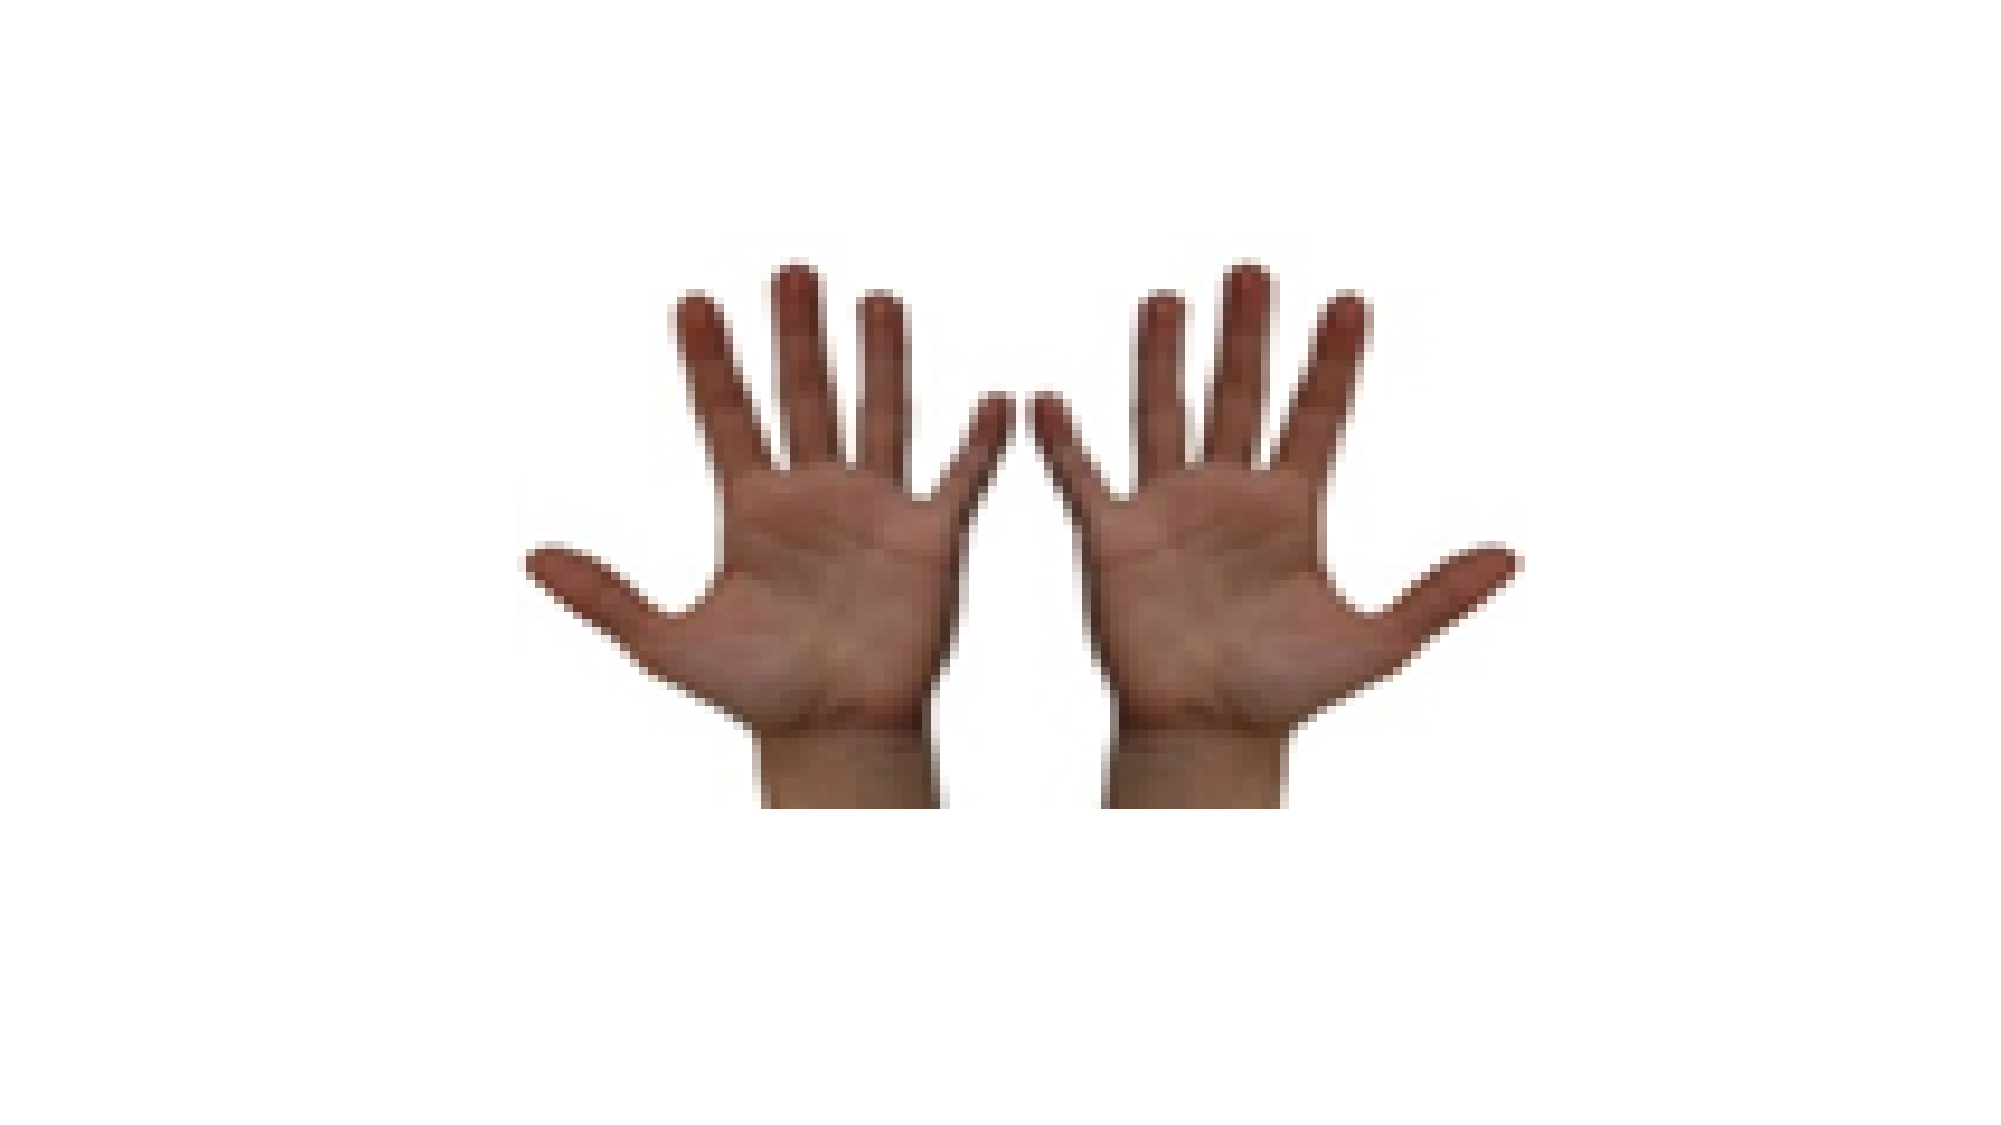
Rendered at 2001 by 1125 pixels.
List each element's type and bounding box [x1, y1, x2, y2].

picture [517, 234, 1525, 809]
